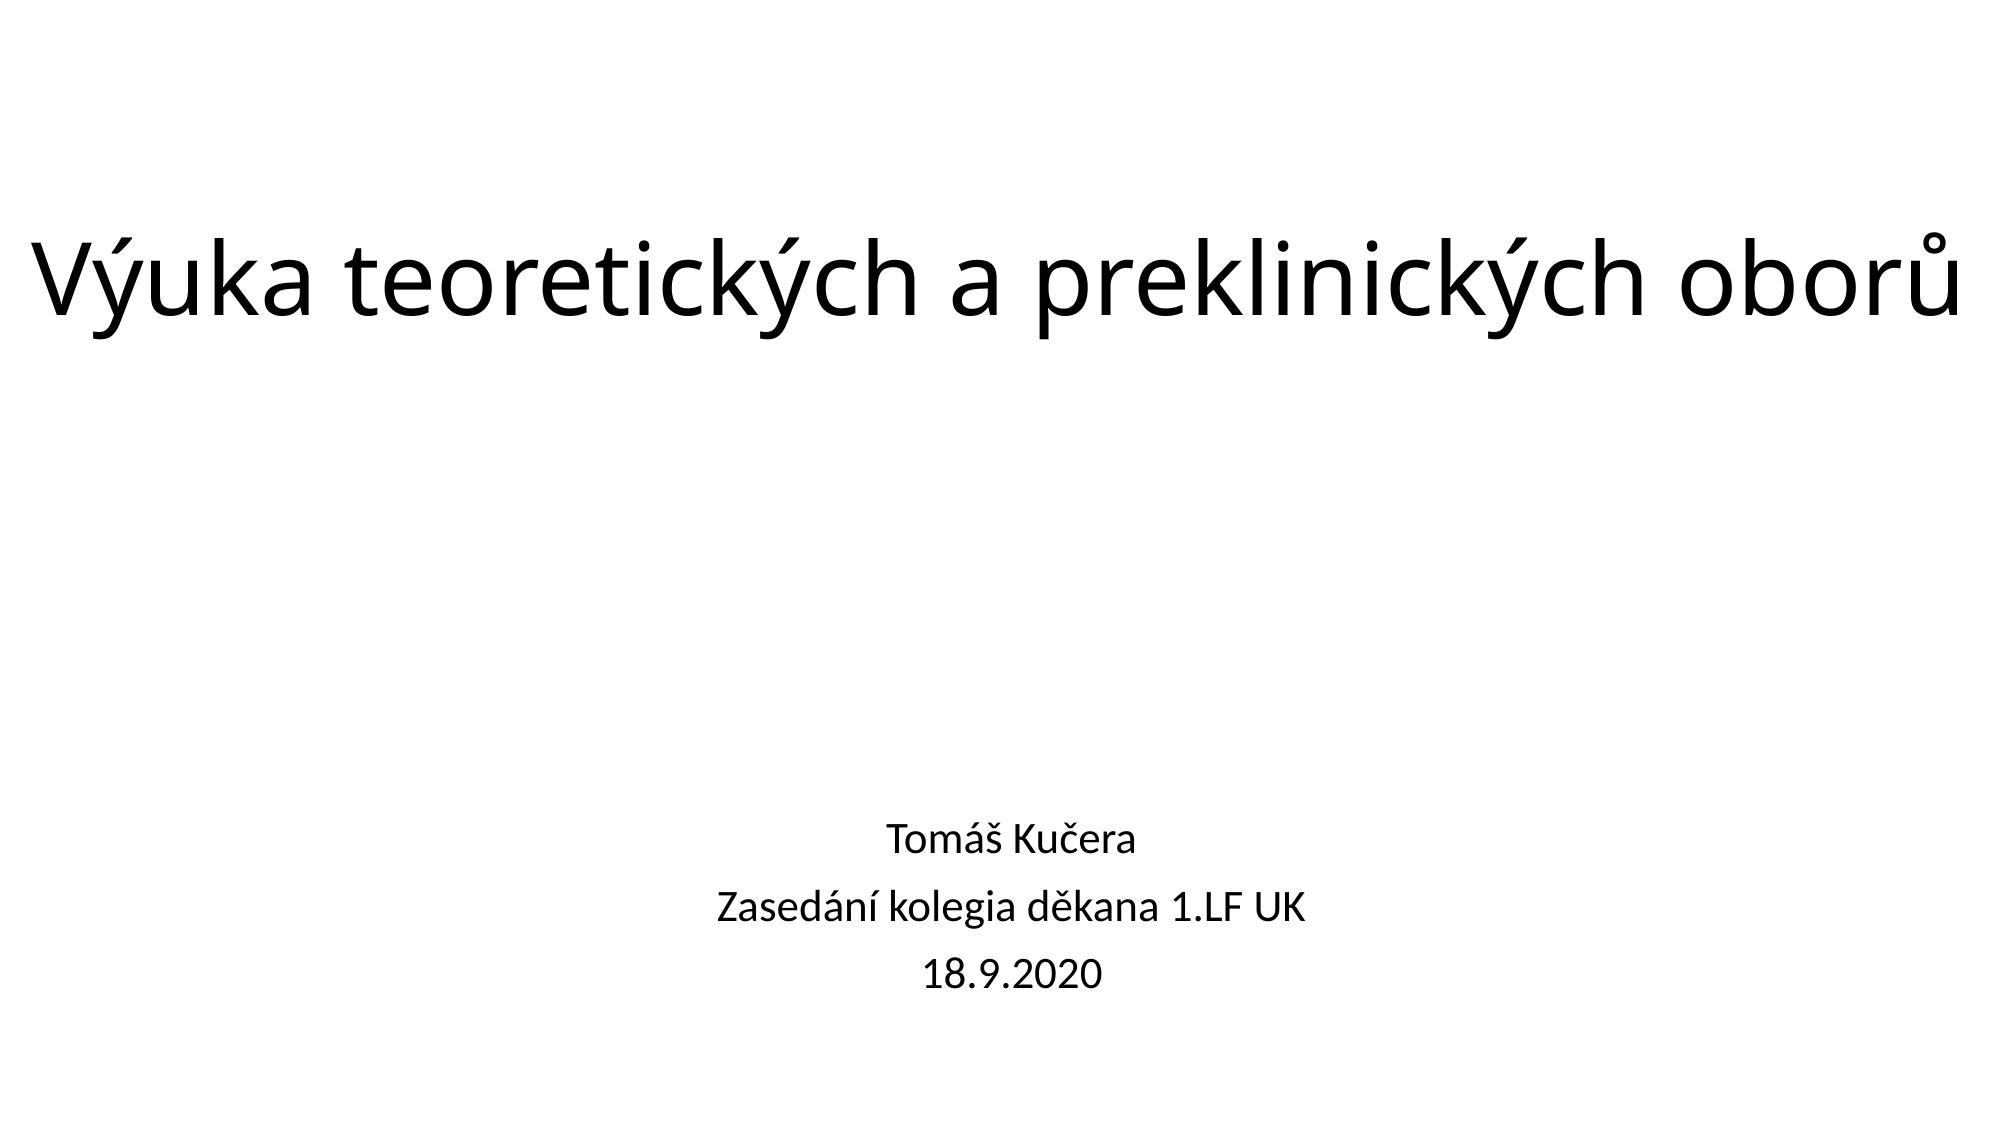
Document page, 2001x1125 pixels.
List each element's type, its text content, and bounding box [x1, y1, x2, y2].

title Výuka teoretických a preklinických oborů [12, 184, 1985, 576]
subtitle Tomáš Kučera Zasedání kolegia děkana 1.LF UK 18.9.2020 [261, 735, 1762, 1007]
